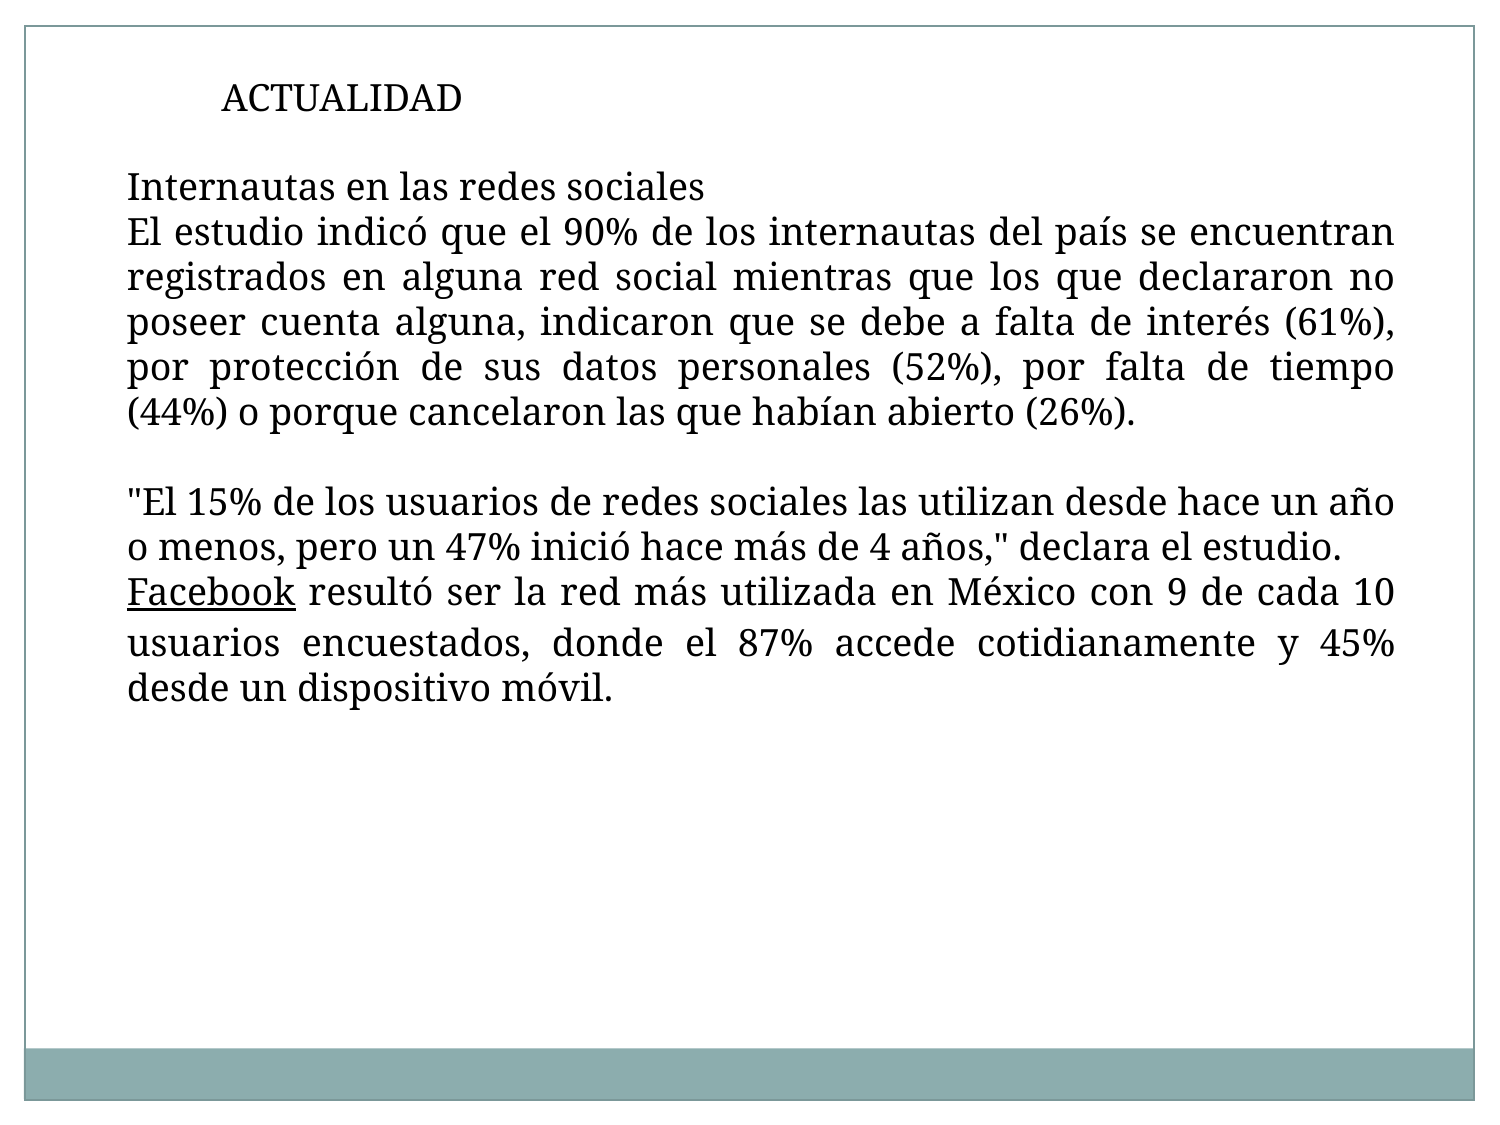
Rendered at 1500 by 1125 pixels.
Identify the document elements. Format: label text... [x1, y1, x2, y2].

text_box ACTUALIDAD [206, 66, 904, 127]
text_box Internautas en las redes sociales El estudio indicó que el 90% de los internautas del país se encuentran registrados en alguna red social mientras que los que declararon no poseer cuenta alguna, indicaron que se debe a falta de interés (61%), por protección de sus datos personales (52%), por falta de tiempo (44%) o porque cancelaron las que habían abierto (26%). "El 15% de los usuarios de redes sociales las utilizan desde hace un año o menos, pero un 47% inició hace más de 4 años," declara el estudio. Facebook resultó ser la red más utilizada en México con 9 de cada 10 usuarios encuestados, donde el 87% accede cotidianamente y 45% desde un dispositivo móvil. [112, 155, 1412, 897]
